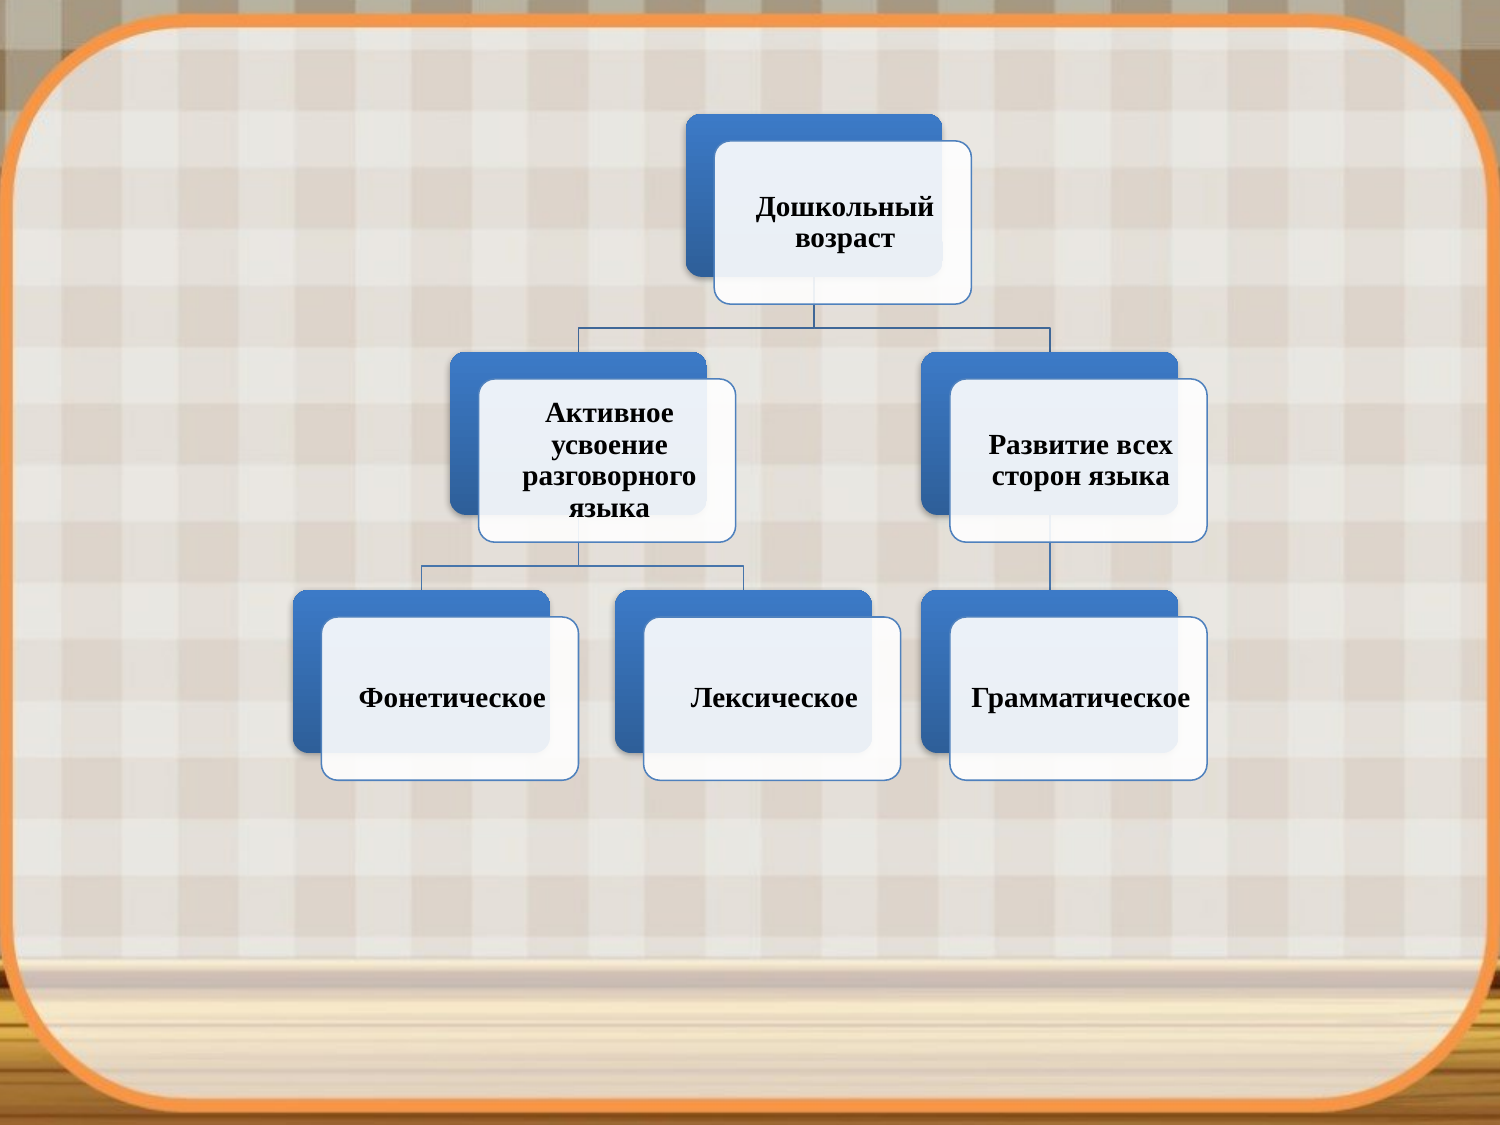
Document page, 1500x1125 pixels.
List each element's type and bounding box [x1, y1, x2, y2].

picture [0, 0, 1500, 1125]
text_box [182, 113, 1318, 781]
